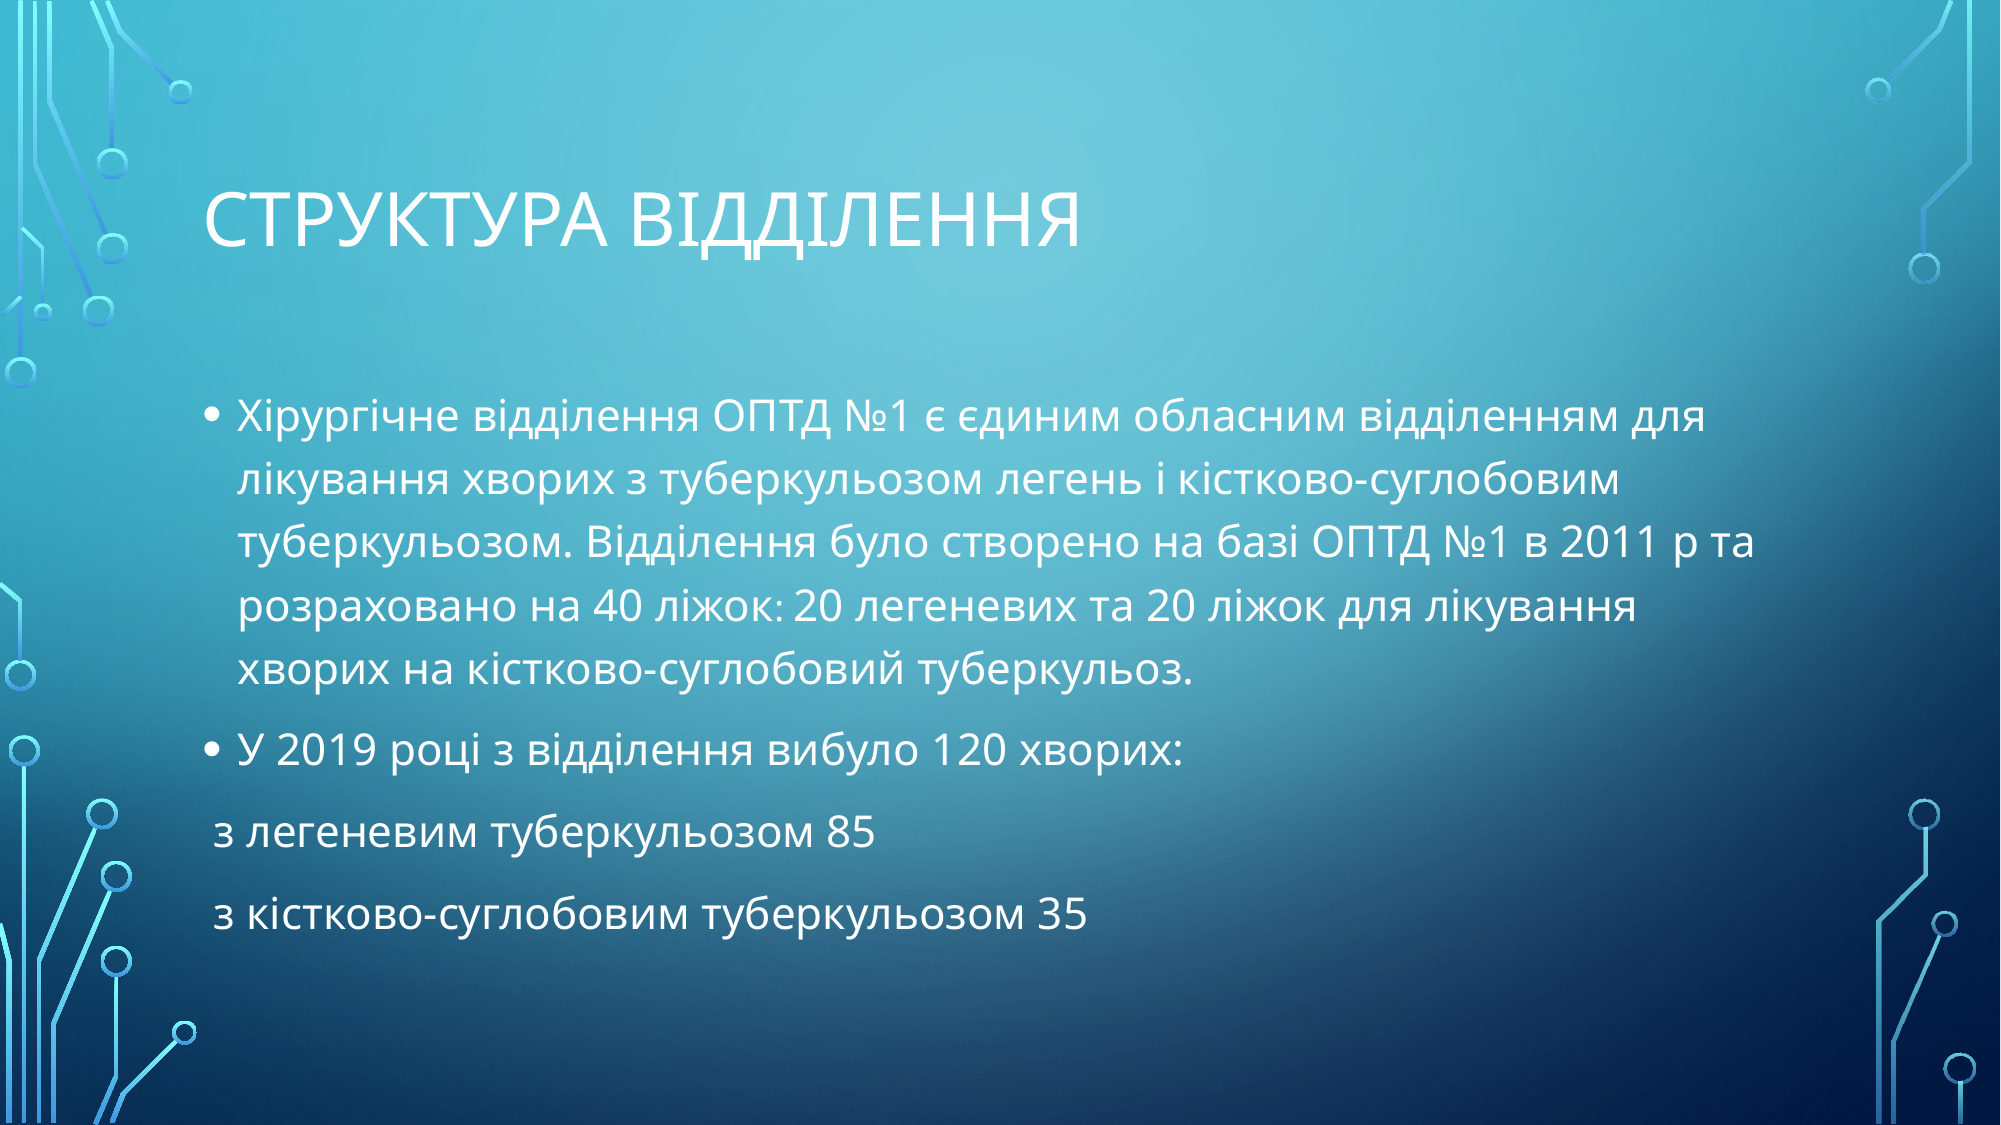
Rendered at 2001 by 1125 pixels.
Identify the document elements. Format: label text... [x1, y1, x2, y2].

title Структура відділення [187, 101, 1813, 344]
list Хірургічне відділення ОПТД №1 є єдиним обласним відділенням для лікування хворих з туберкульозом легень і кістково-суглобовим туберкульозом. Відділення було створено на базі ОПТД №1 в 2011 р та розраховано на 40 ліжок: 20 легеневих та 20 ліжок для лікування хворих на кістково-суглобовий туберкульоз. У 2019 році з відділення вибуло 120 хворих: з легеневим туберкульозом 85 з кістково-суглобовим туберкульозом 35 [187, 369, 1813, 950]
